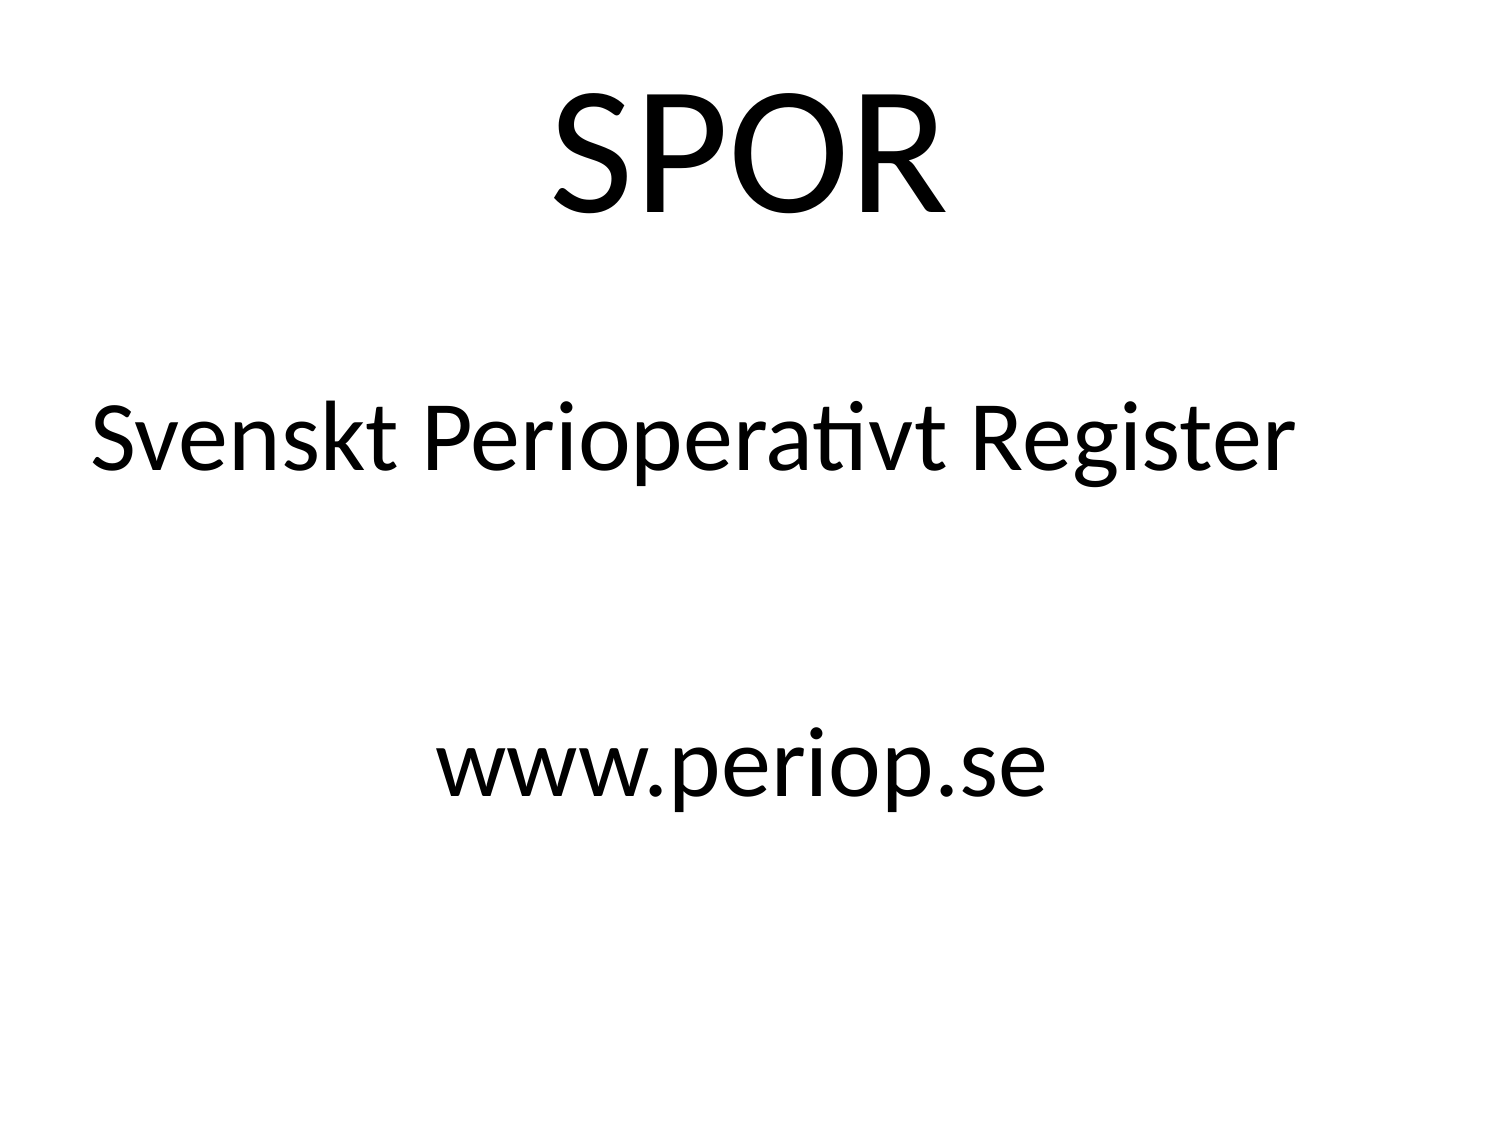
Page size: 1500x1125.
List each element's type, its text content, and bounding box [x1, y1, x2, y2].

title SPOR [75, 45, 1425, 233]
list Svenskt Perioperativt Register www.periop.se [75, 262, 1425, 1005]
